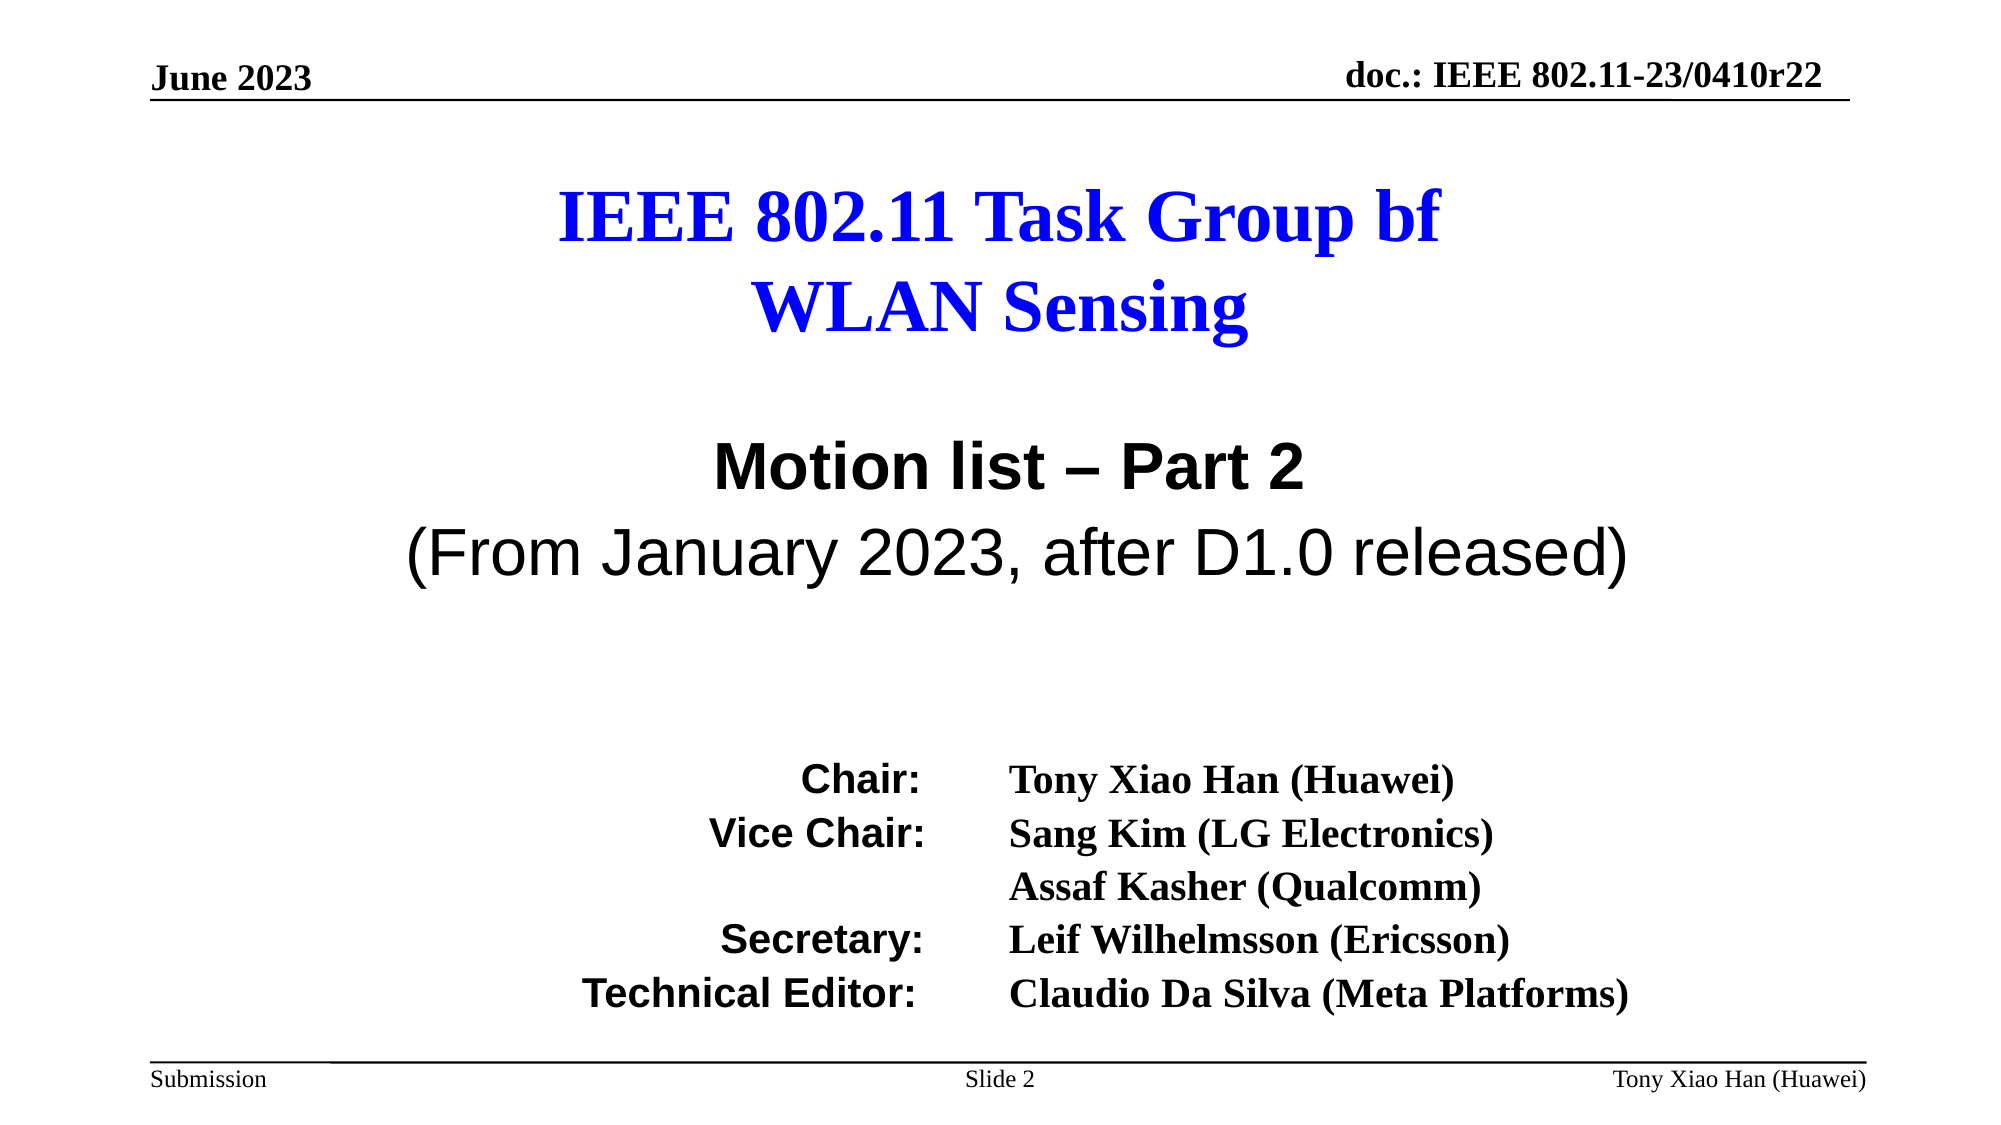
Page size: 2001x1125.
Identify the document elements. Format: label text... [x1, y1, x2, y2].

title IEEE 802.11 Task Group bf WLAN Sensing [287, 174, 1713, 388]
list Motion list – Part 2 (From January 2023, after D1.0 released) Chair: Tony Xiao Han (Huawei) Vice Chair: Sang Kim (LG Electronics) Assaf Kasher (Qualcomm) Secretary: Leif Wilhelmsson (Ericsson) Technical Editor: Claudio Da Silva (Meta Platforms) [337, 425, 1700, 900]
